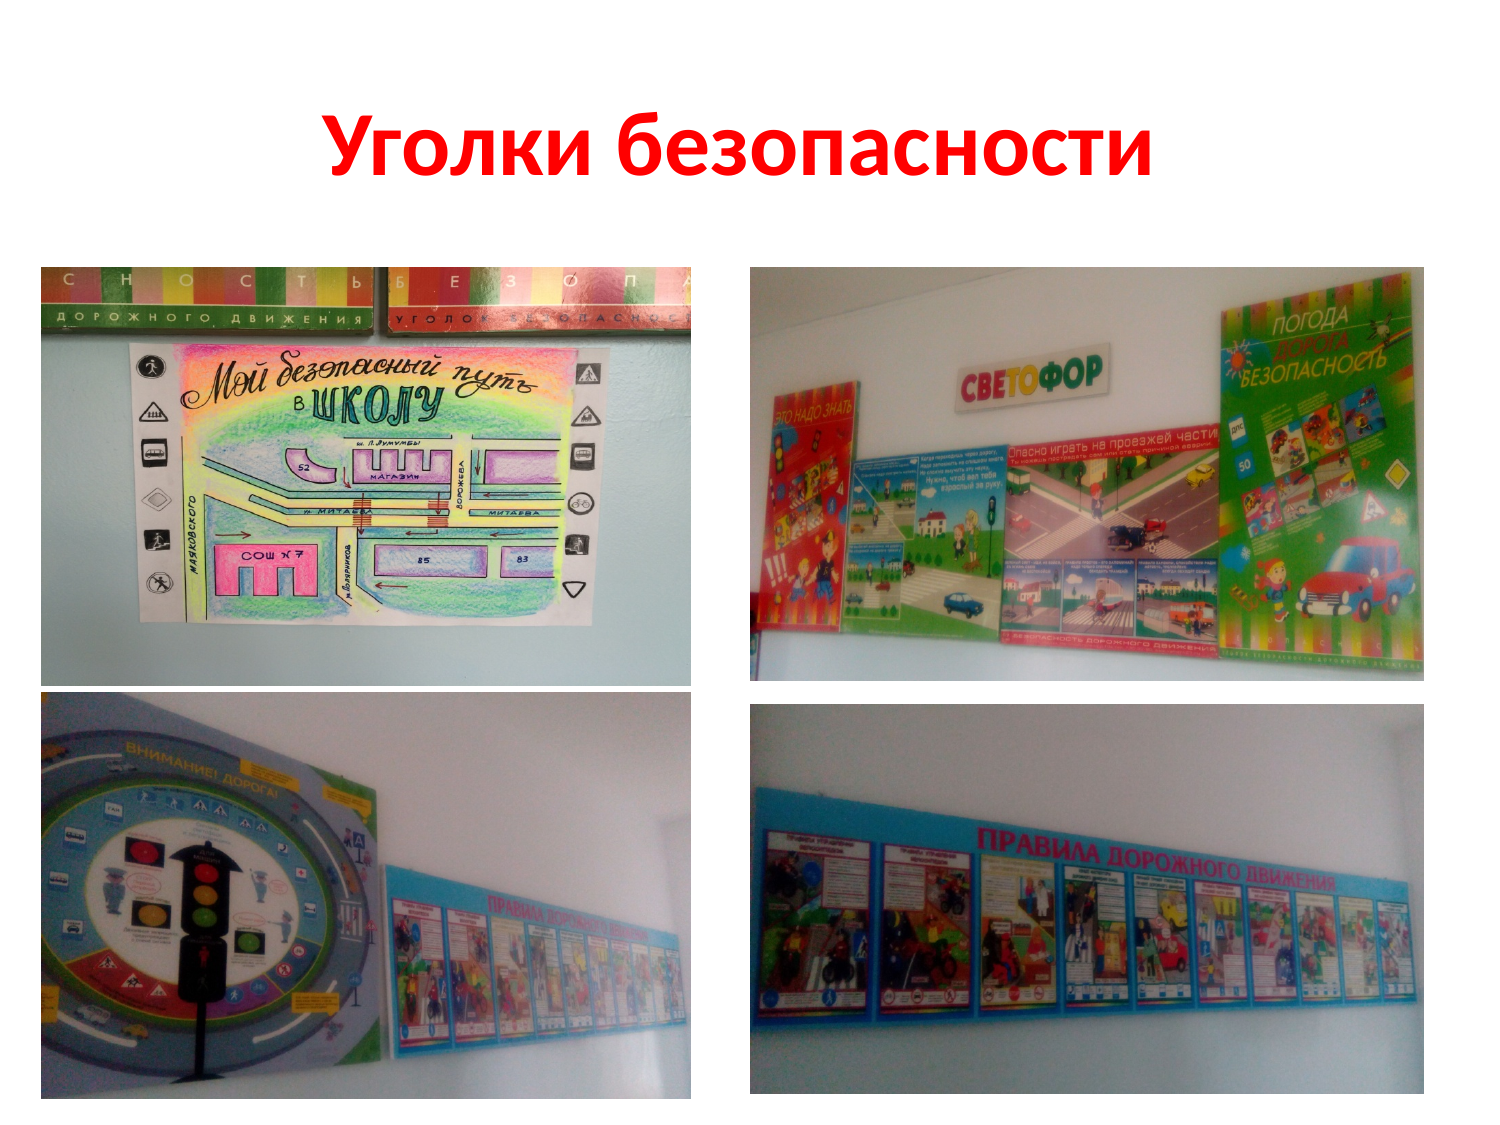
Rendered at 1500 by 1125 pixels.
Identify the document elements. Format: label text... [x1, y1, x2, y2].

picture [749, 703, 1424, 1095]
picture [749, 266, 1424, 681]
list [41, 266, 692, 687]
picture [41, 692, 692, 1100]
title Уголки безопасности [75, 45, 1425, 233]
